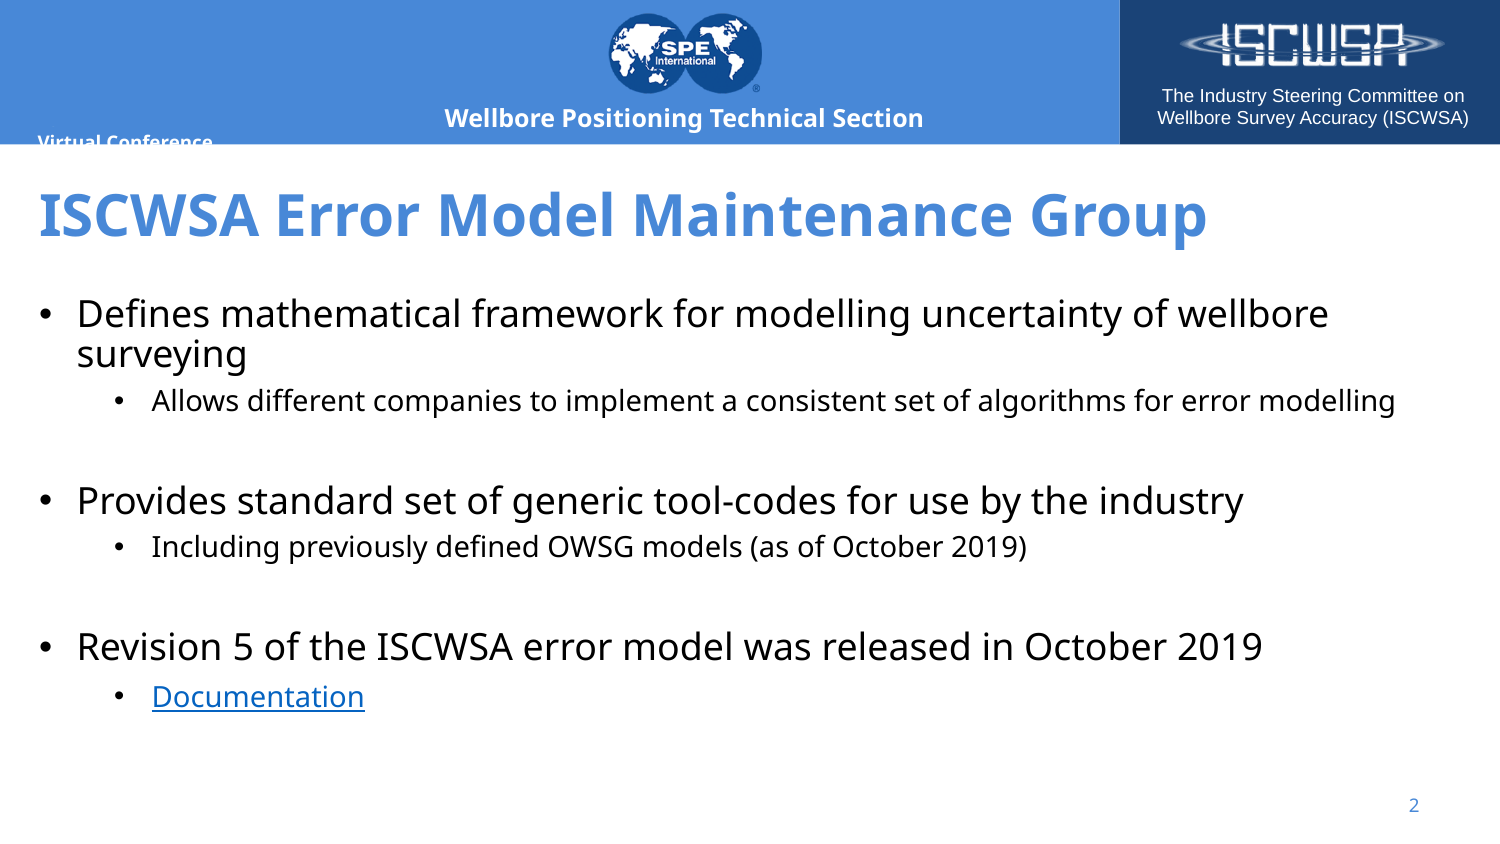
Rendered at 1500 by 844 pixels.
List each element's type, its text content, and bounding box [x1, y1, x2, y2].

title ISCWSA Error Model Maintenance Group [24, 160, 1475, 274]
picture [1179, 12, 1447, 77]
slide_number 2 [1393, 784, 1475, 830]
picture [608, 9, 762, 98]
list Defines mathematical framework for modelling uncertainty of wellbore surveying Allows different companies to implement a consistent set of algorithms for error modelling Provides standard set of generic tool-codes for use by the industry Including previously defined OWSG models (as of October 2019) Revision 5 of the ISCWSA error model was released in October 2019 Documentation [24, 287, 1475, 772]
